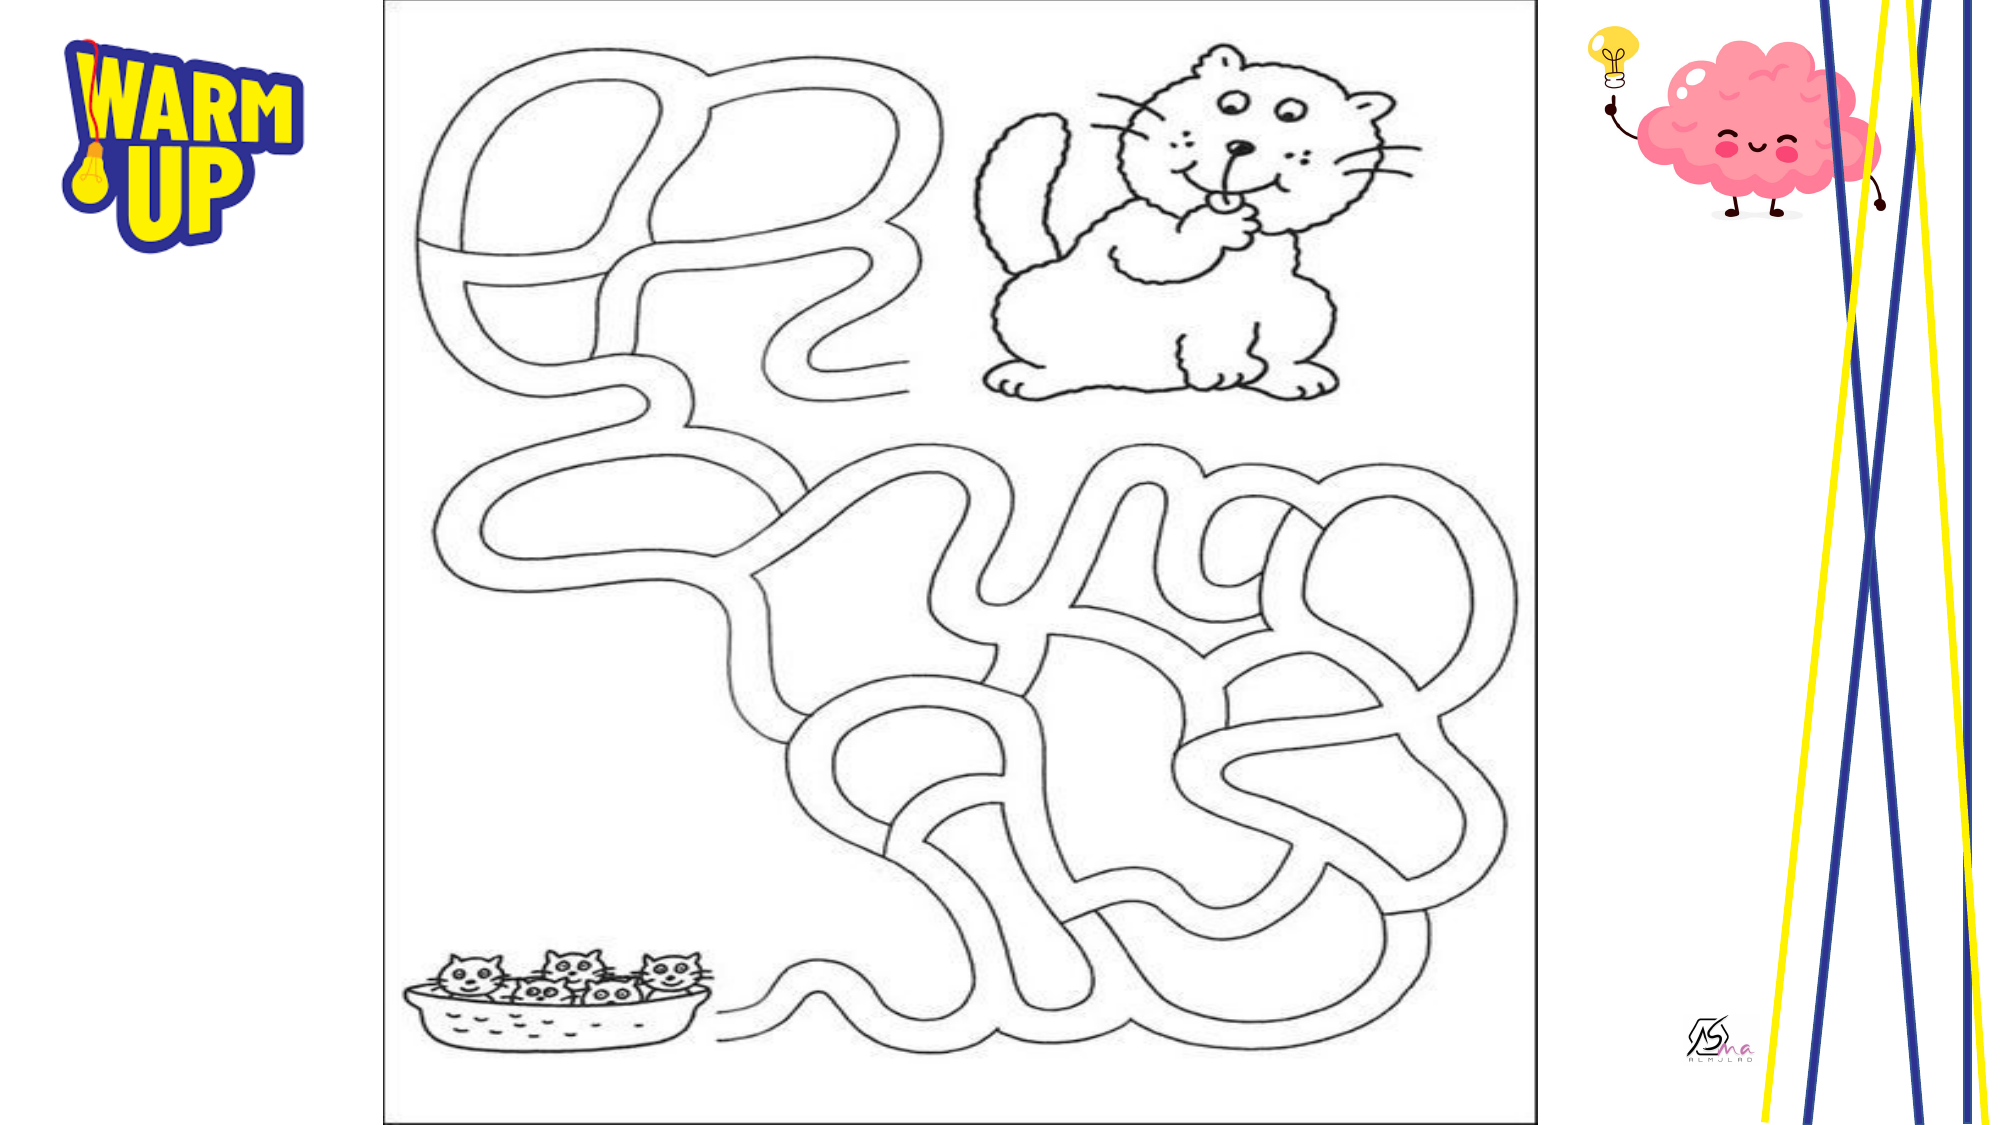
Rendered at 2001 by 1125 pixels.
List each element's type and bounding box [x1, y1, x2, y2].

text_box [1921, 244, 1991, 1125]
text_box [1963, 0, 1972, 841]
text_box [1802, 244, 1906, 1125]
text_box [1920, 0, 1932, 13]
text_box [1963, 879, 1972, 1124]
picture [383, 0, 1971, 1125]
text_box [1869, 541, 1925, 1125]
text_box [1840, 244, 1852, 314]
text_box [1819, 0, 1831, 13]
picture [1683, 1014, 1760, 1066]
text_box [1851, 320, 1870, 536]
picture [25, 0, 342, 312]
text_box [1879, 0, 1891, 13]
text_box [1759, 244, 1865, 1124]
text_box [1904, 0, 1916, 13]
